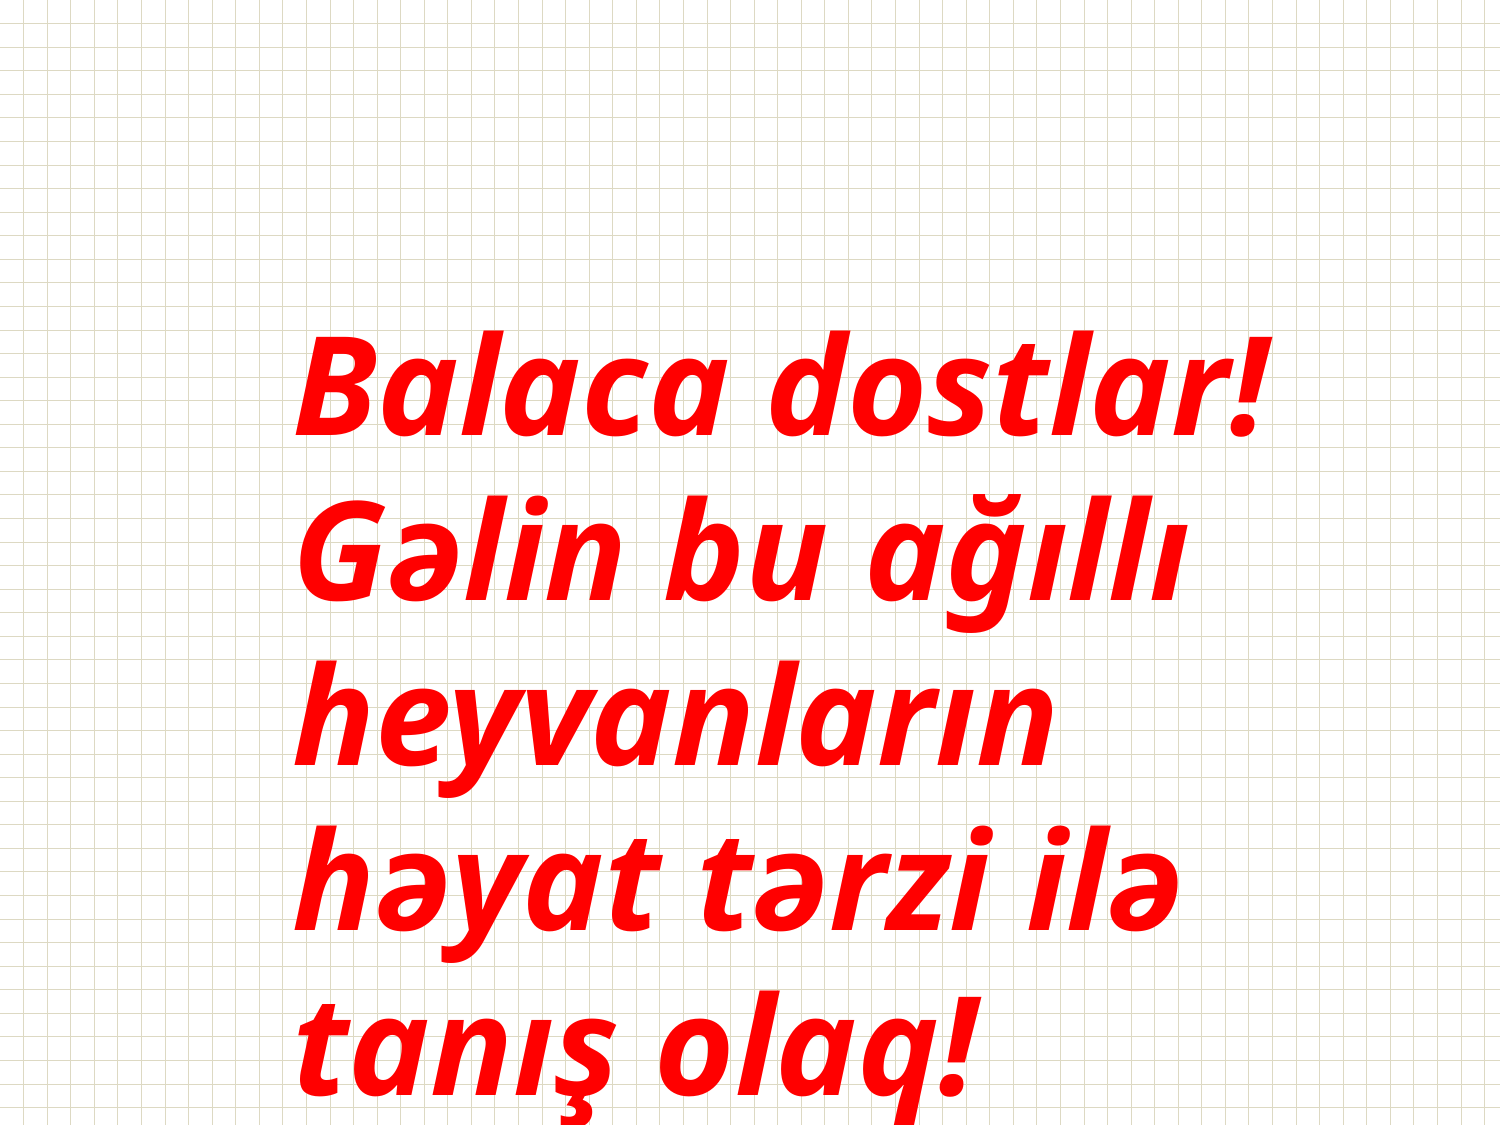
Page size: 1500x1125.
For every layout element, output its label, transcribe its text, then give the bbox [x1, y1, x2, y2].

text_box Balaca dostlar! Gəlin bu ağıllı heyvanların həyat tərzi ilə tanış olaq! [277, 290, 1306, 1125]
